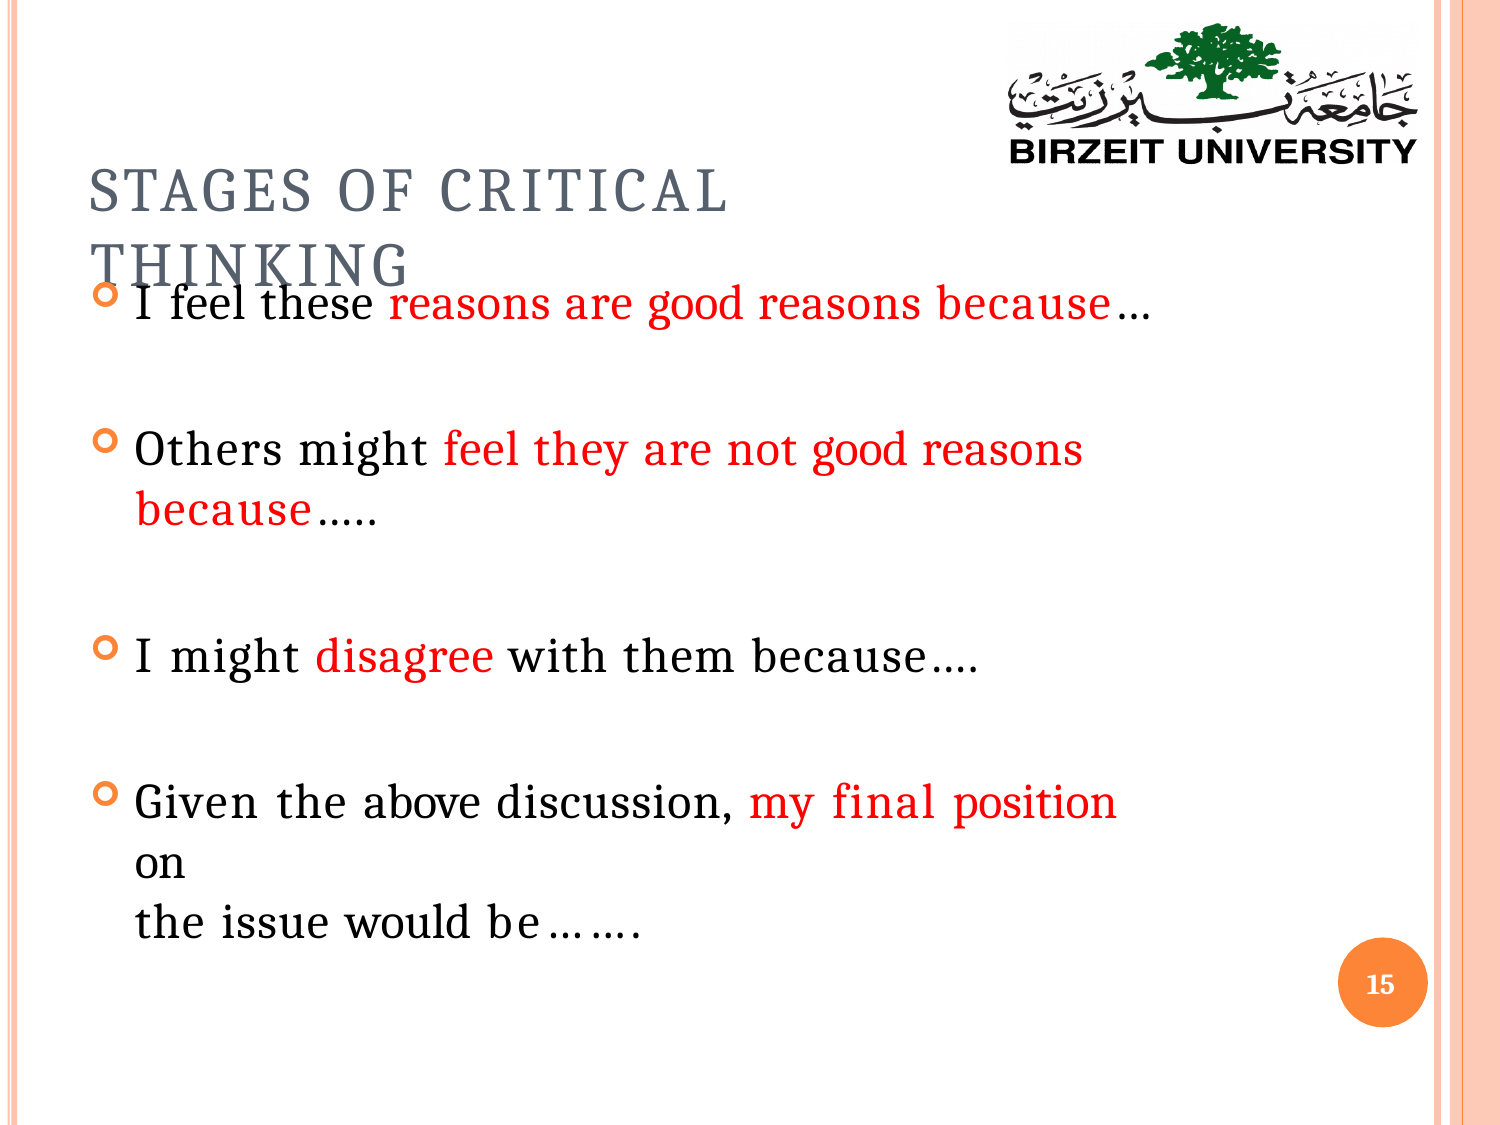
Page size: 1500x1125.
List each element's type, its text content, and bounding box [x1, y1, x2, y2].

title Stages of critical thinking [87, 147, 1043, 267]
slide_number 15 [1360, 963, 1409, 1125]
text_box I feel these reasons are good reasons because… Others might feel they are not good reasons because….. I might disagree with them because…. Given the above discussion, my final position on the issue would be……. [87, 267, 1246, 949]
picture [1007, 23, 1418, 165]
